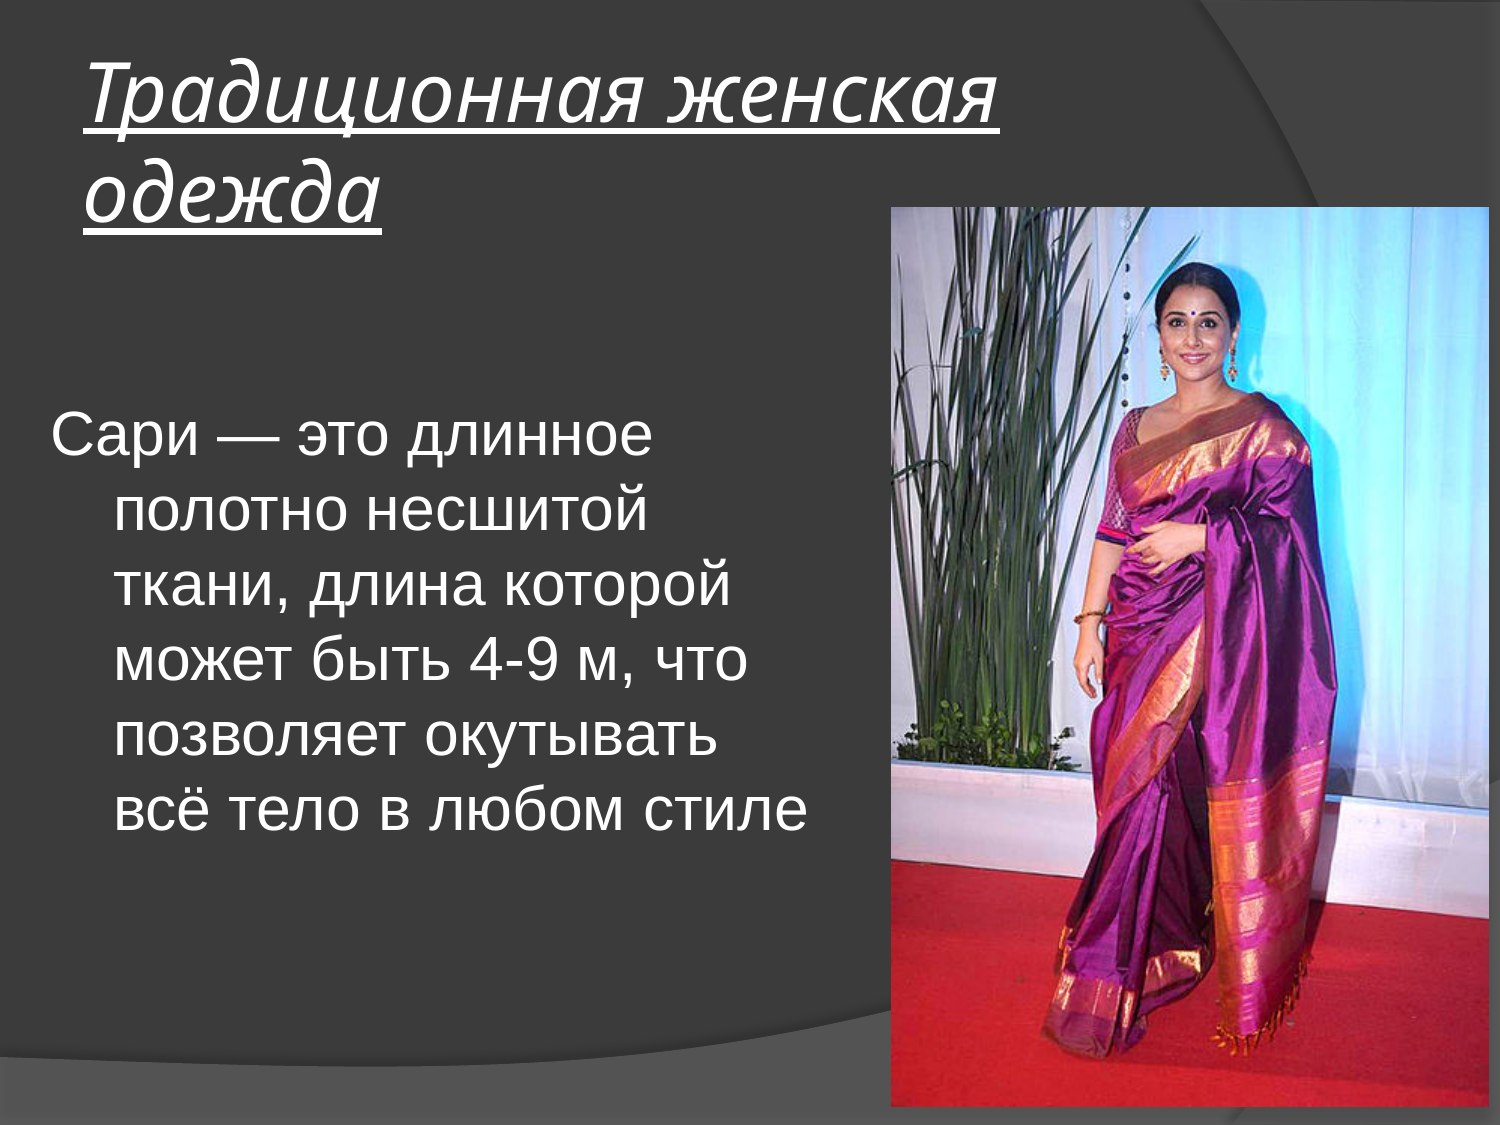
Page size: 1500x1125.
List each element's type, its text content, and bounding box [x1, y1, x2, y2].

title Традиционная женская одежда [74, 44, 1301, 233]
list Сари — это длинное полотно несшитой ткани, длина которой может быть 4-9 м, что позволяет окутывать всё тело в любом стиле [29, 385, 845, 1059]
picture [891, 207, 1489, 1107]
